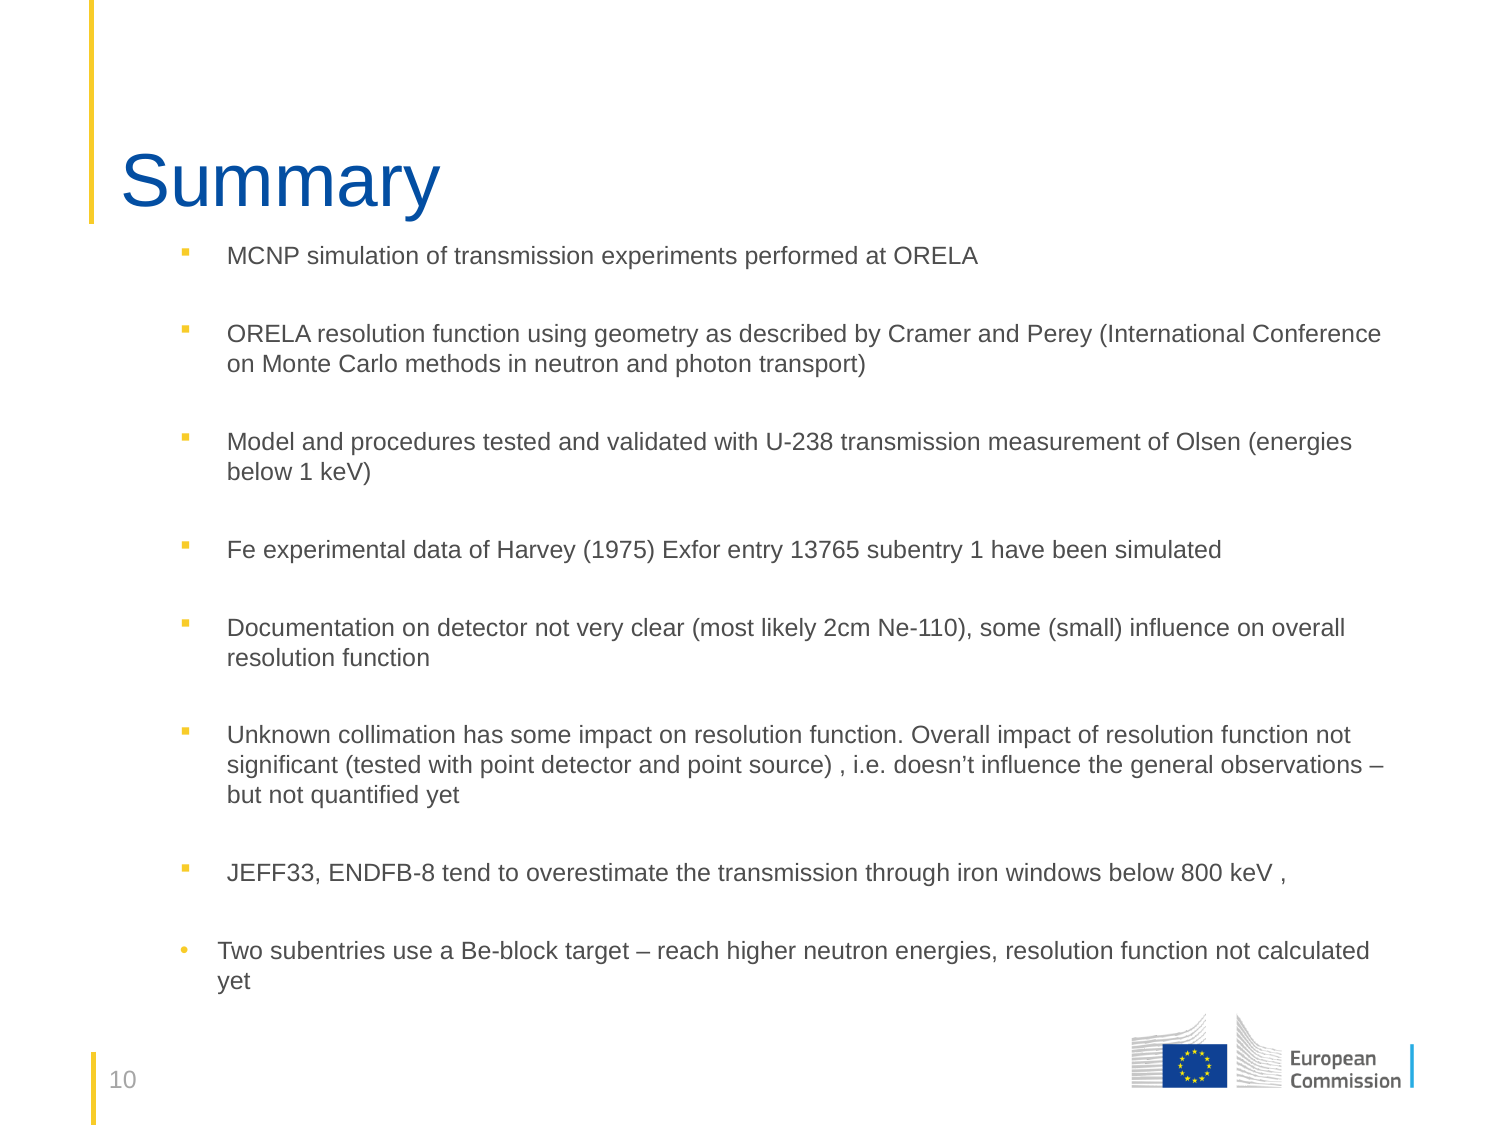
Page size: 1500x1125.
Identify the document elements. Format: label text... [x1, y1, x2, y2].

list MCNP simulation of transmission experiments performed at ORELA ORELA resolution function using geometry as described by Cramer and Perey (International Conference on Monte Carlo methods in neutron and photon transport) Model and procedures tested and validated with U-238 transmission measurement of Olsen (energies below 1 keV) Fe experimental data of Harvey (1975) Exfor entry 13765 subentry 1 have been simulated Documentation on detector not very clear (most likely 2cm Ne-110), some (small) influence on overall resolution function Unknown collimation has some impact on resolution function. Overall impact of resolution function not significant (tested with point detector and point source) , i.e. doesn’t influence the general observations – but not quantified yet JEFF33, ENDFB-8 tend to overestimate the transmission through iron windows below 800 keV , Two subentries use a Be-block target – reach higher neutron energies, resolution function not calculated yet [90, 232, 1415, 993]
picture [1131, 1013, 1415, 1091]
title Summary [105, 94, 1414, 223]
